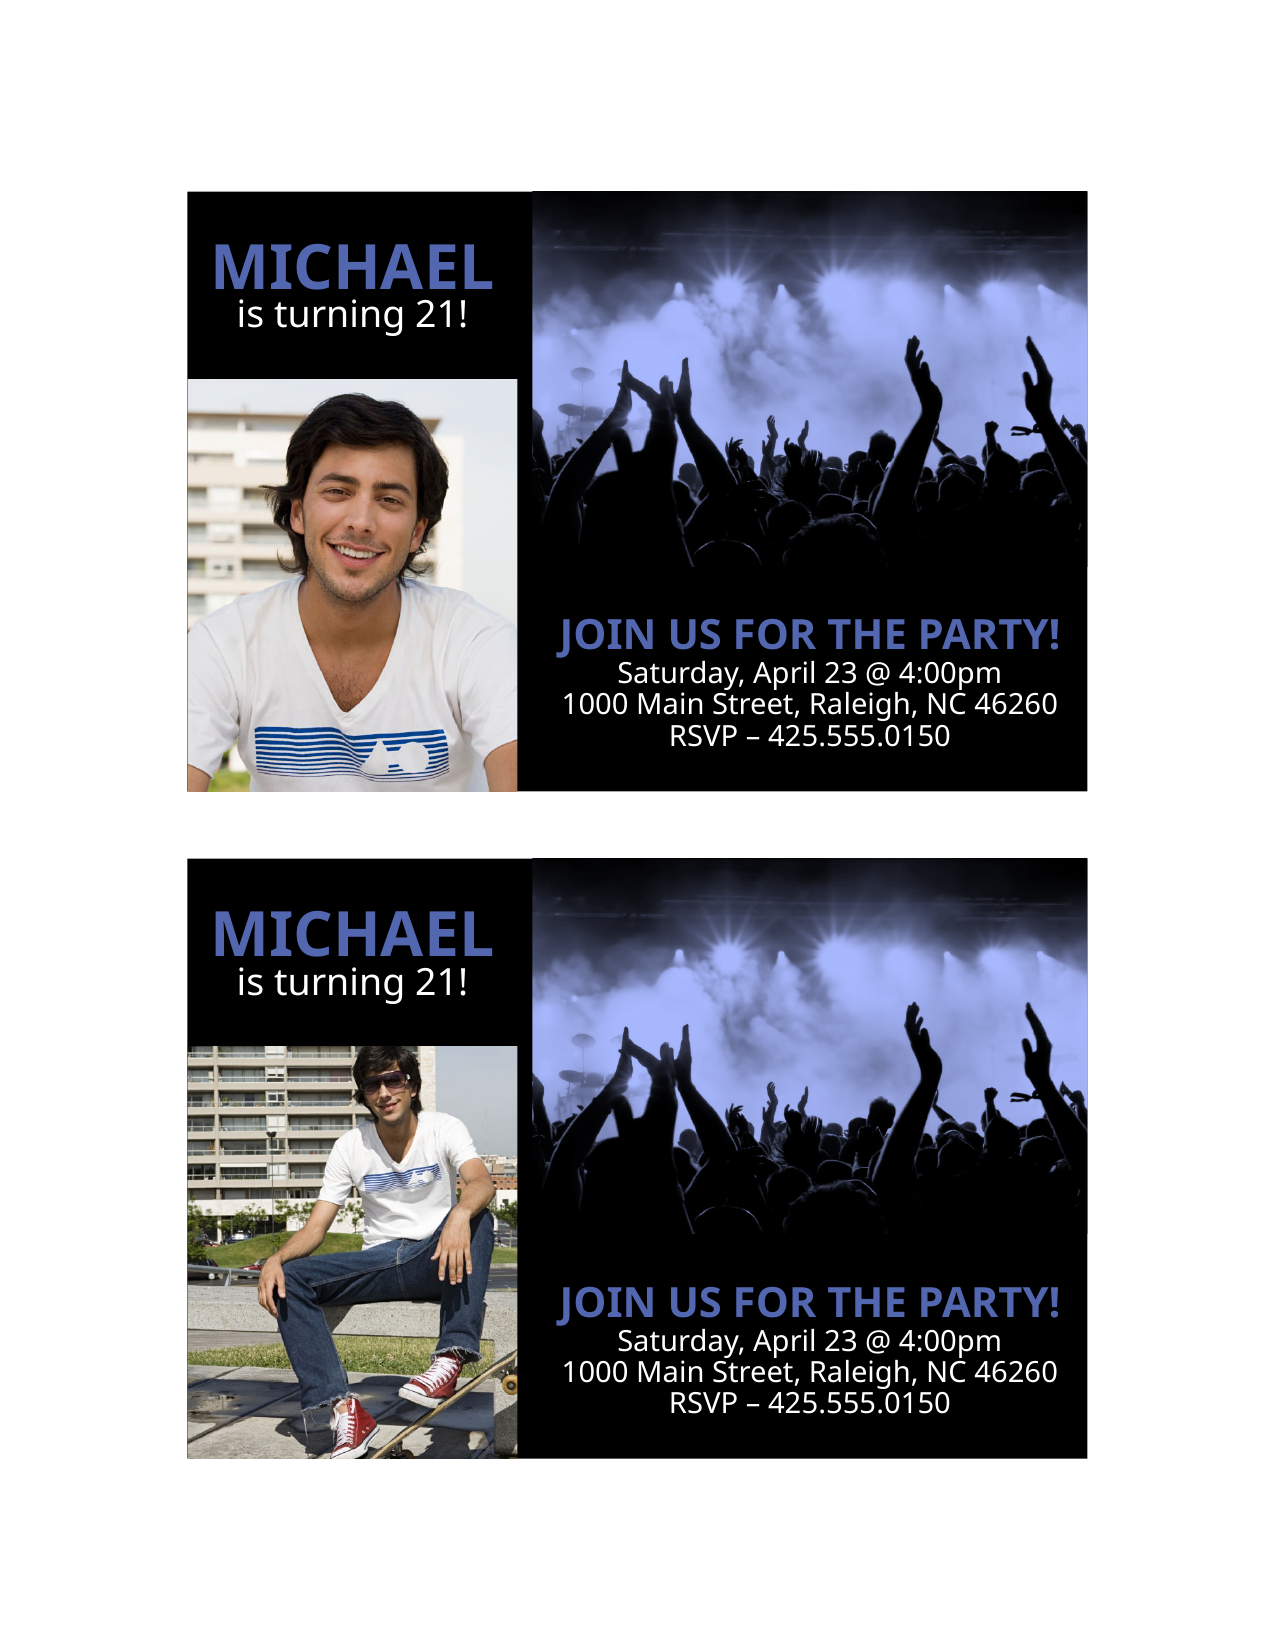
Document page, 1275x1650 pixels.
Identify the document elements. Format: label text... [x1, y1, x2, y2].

list Join Us for the Party! [532, 1253, 1088, 1318]
list is turning 21! [187, 282, 518, 362]
list Michael [187, 897, 518, 950]
picture [187, 379, 518, 792]
list Saturday, April 23 @ 4:00pm 1000 Main Street, Raleigh, NC 46260 RSVP – 425.555.0150 [532, 1318, 1088, 1450]
list Join Us for the Party! [532, 586, 1088, 650]
picture [532, 858, 1088, 1234]
list Michael [187, 230, 518, 282]
list is turning 21! [187, 950, 518, 1030]
picture [532, 191, 1088, 567]
picture [187, 1046, 518, 1459]
list Saturday, April 23 @ 4:00pm 1000 Main Street, Raleigh, NC 46260 RSVP – 425.555.0150 [532, 650, 1088, 783]
